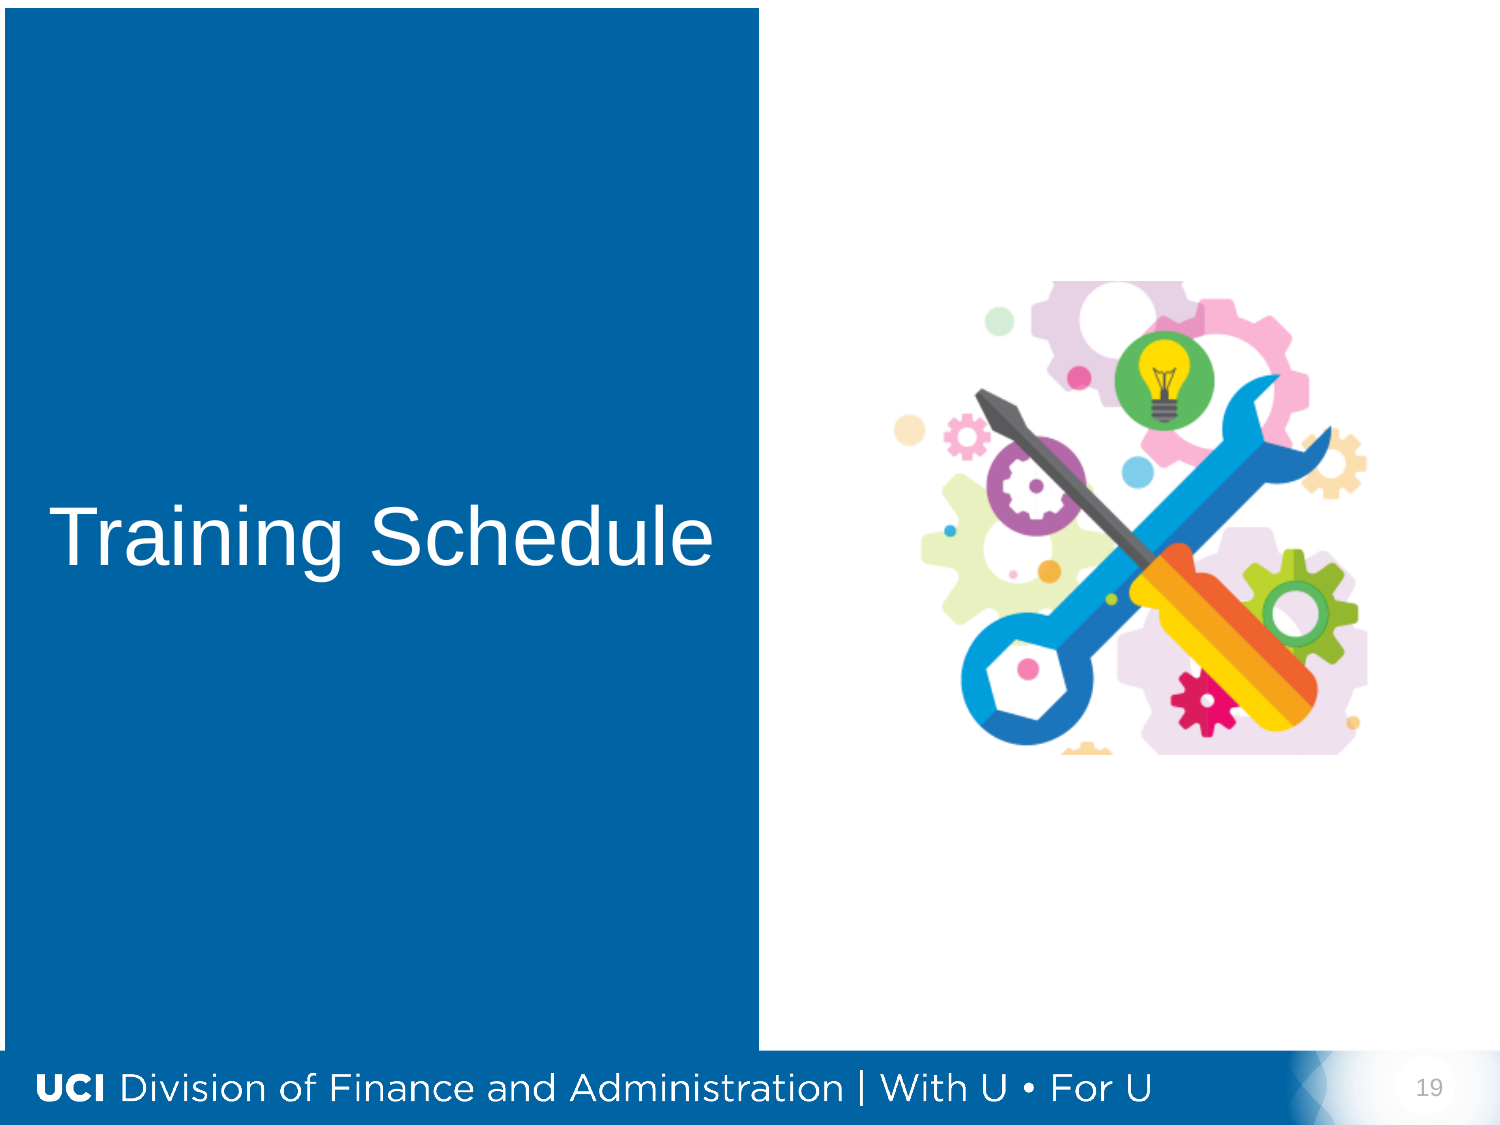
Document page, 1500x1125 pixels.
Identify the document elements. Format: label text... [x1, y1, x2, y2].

text_box Training Schedule [5, 8, 759, 1057]
picture [1275, 1049, 1500, 1125]
picture [768, 281, 1494, 755]
picture [37, 1070, 1121, 1106]
slide_number 19 [1121, 1056, 1459, 1116]
